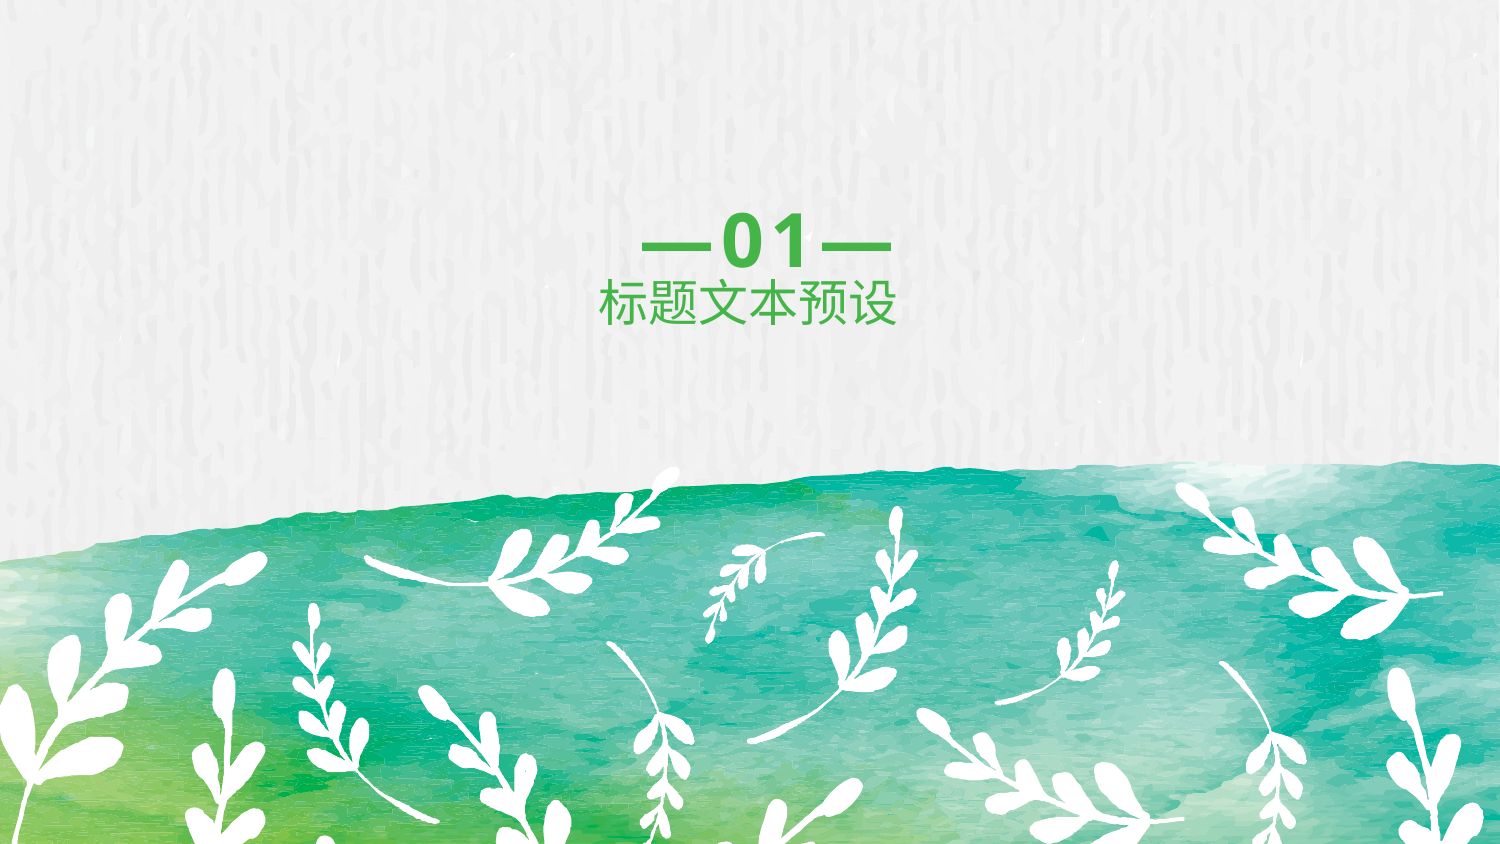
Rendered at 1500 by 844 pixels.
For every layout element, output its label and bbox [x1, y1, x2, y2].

text_box [0, 0, 1500, 844]
